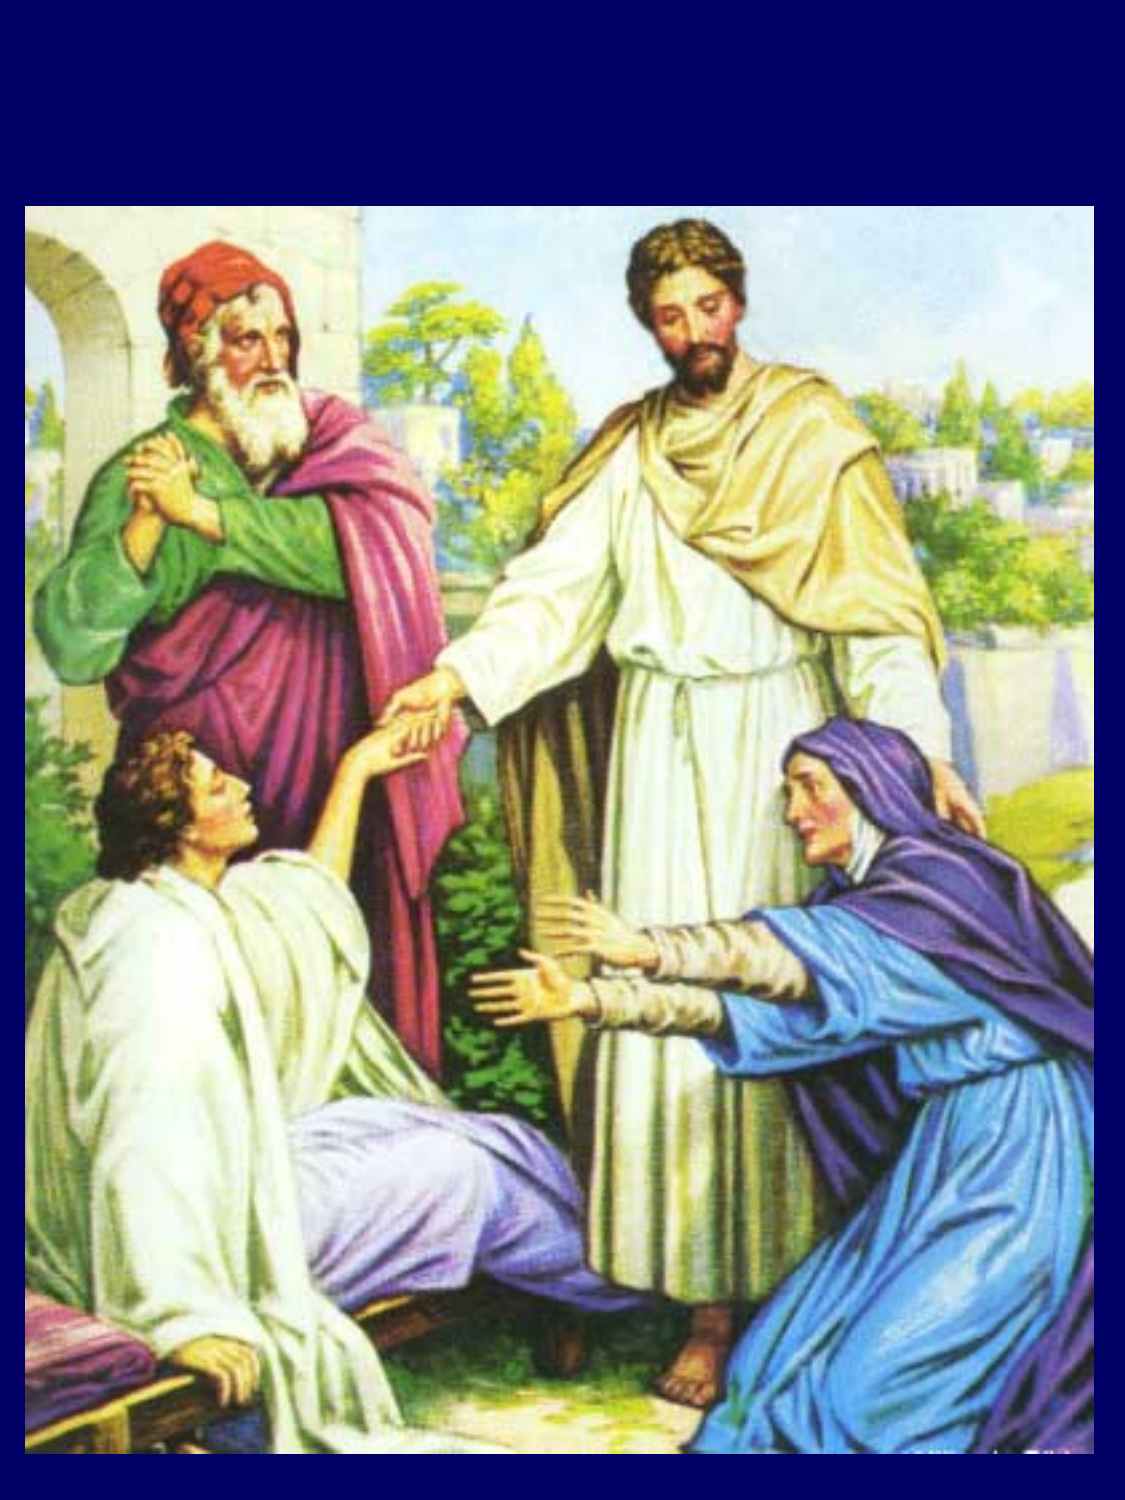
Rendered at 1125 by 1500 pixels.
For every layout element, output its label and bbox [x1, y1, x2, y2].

picture [25, 206, 1095, 1455]
